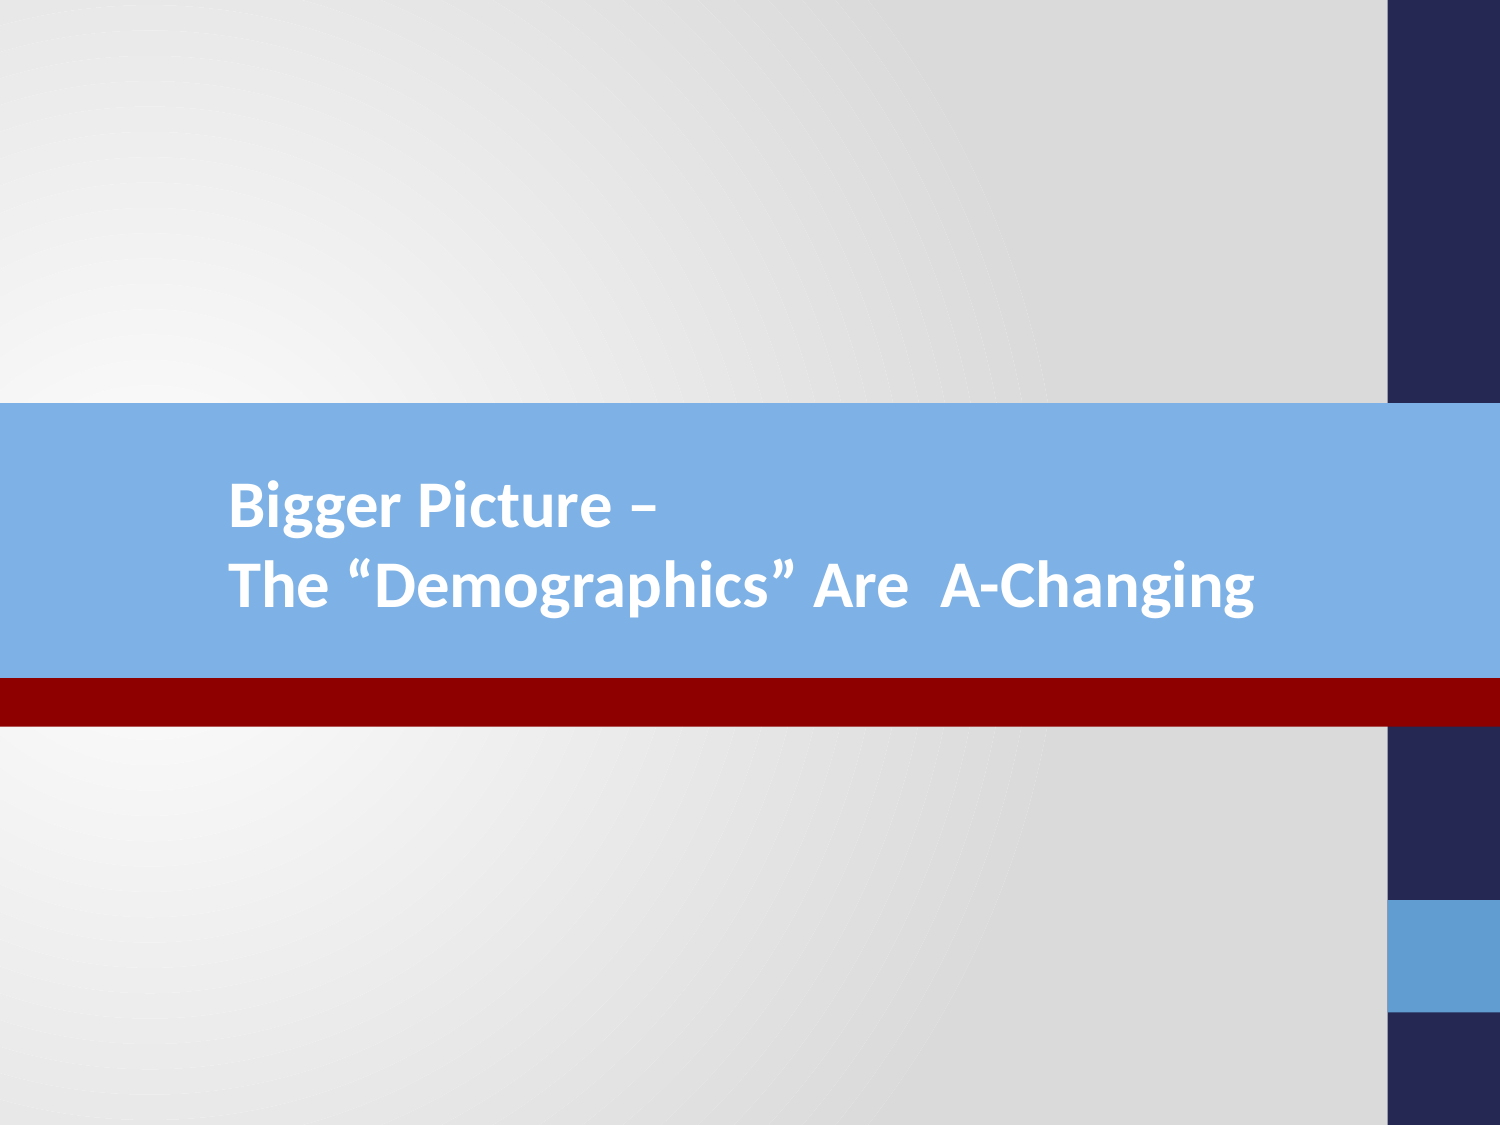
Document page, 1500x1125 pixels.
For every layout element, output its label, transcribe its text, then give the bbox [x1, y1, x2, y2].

text_box [0, 678, 1500, 727]
text_box Bigger Picture – The “Demographics” Are A-Changing [0, 403, 1500, 678]
